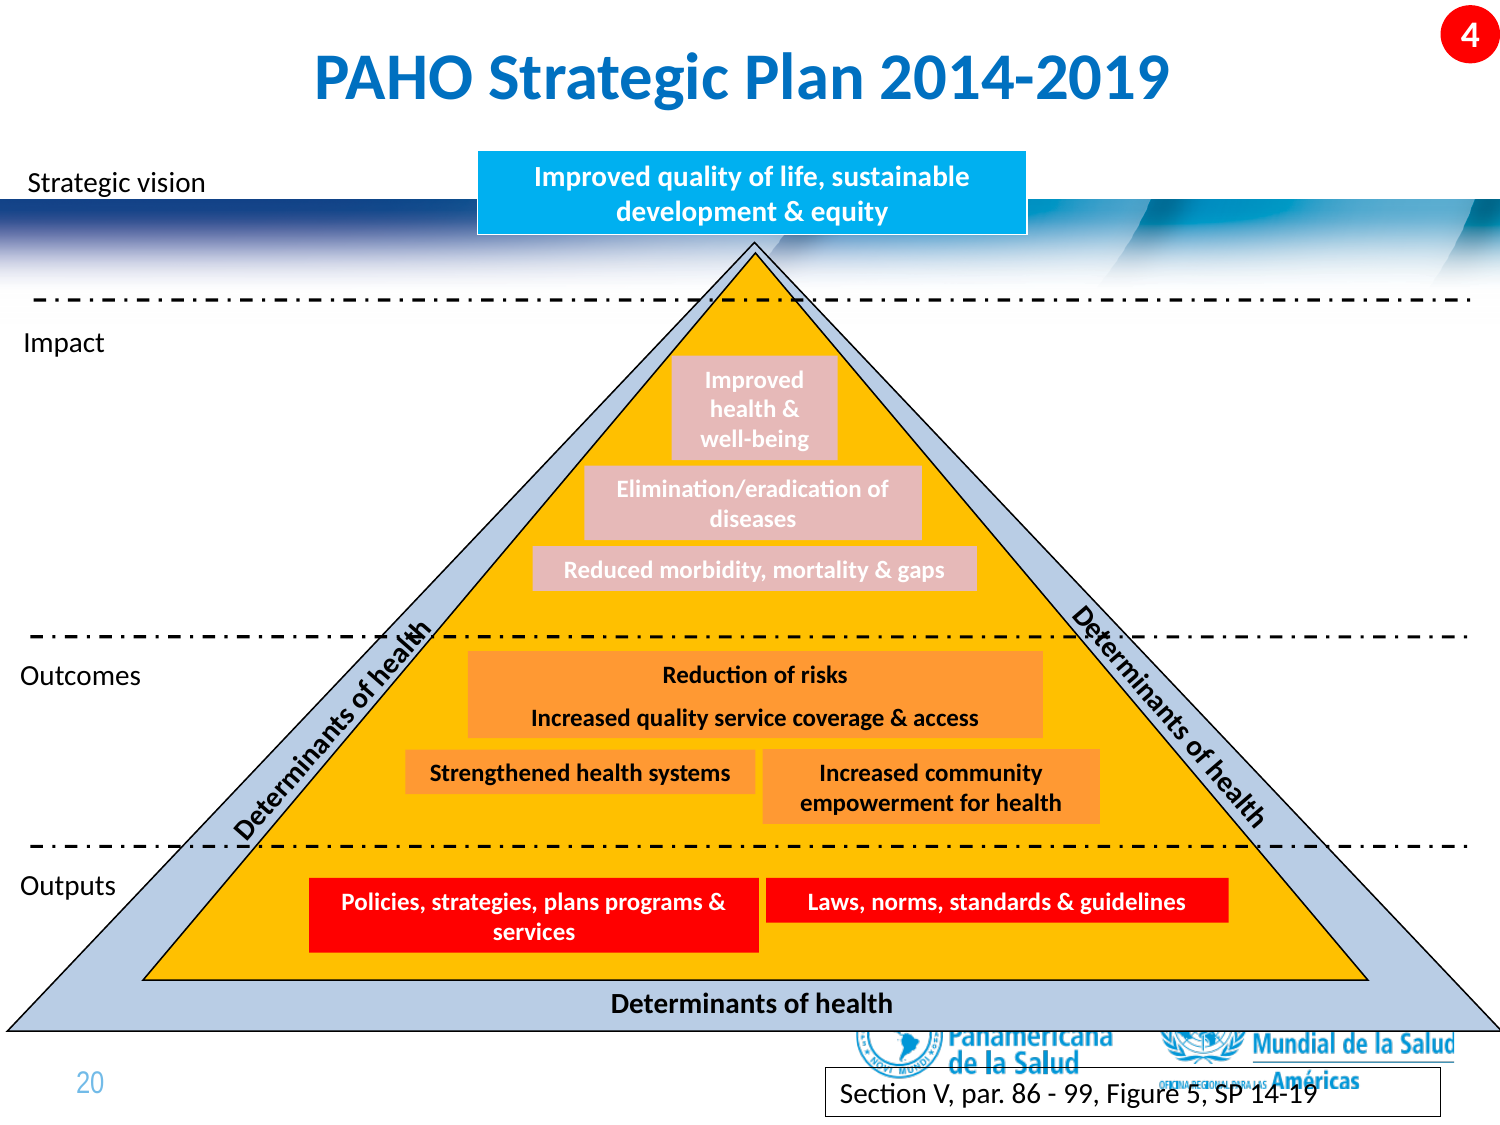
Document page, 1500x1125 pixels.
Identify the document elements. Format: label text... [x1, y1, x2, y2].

picture [0, 199, 5, 325]
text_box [5, 149, 1500, 1032]
text_box [1438, 14, 1446, 55]
text_box [1495, 14, 1500, 54]
text_box Section V, par. 86 - 99, Figure 5, SP 14-19 [825, 1067, 1441, 1117]
text_box 4 [1446, 2, 1495, 63]
text_box PAHO Strategic Plan 2014-2019 [30, 25, 1456, 122]
